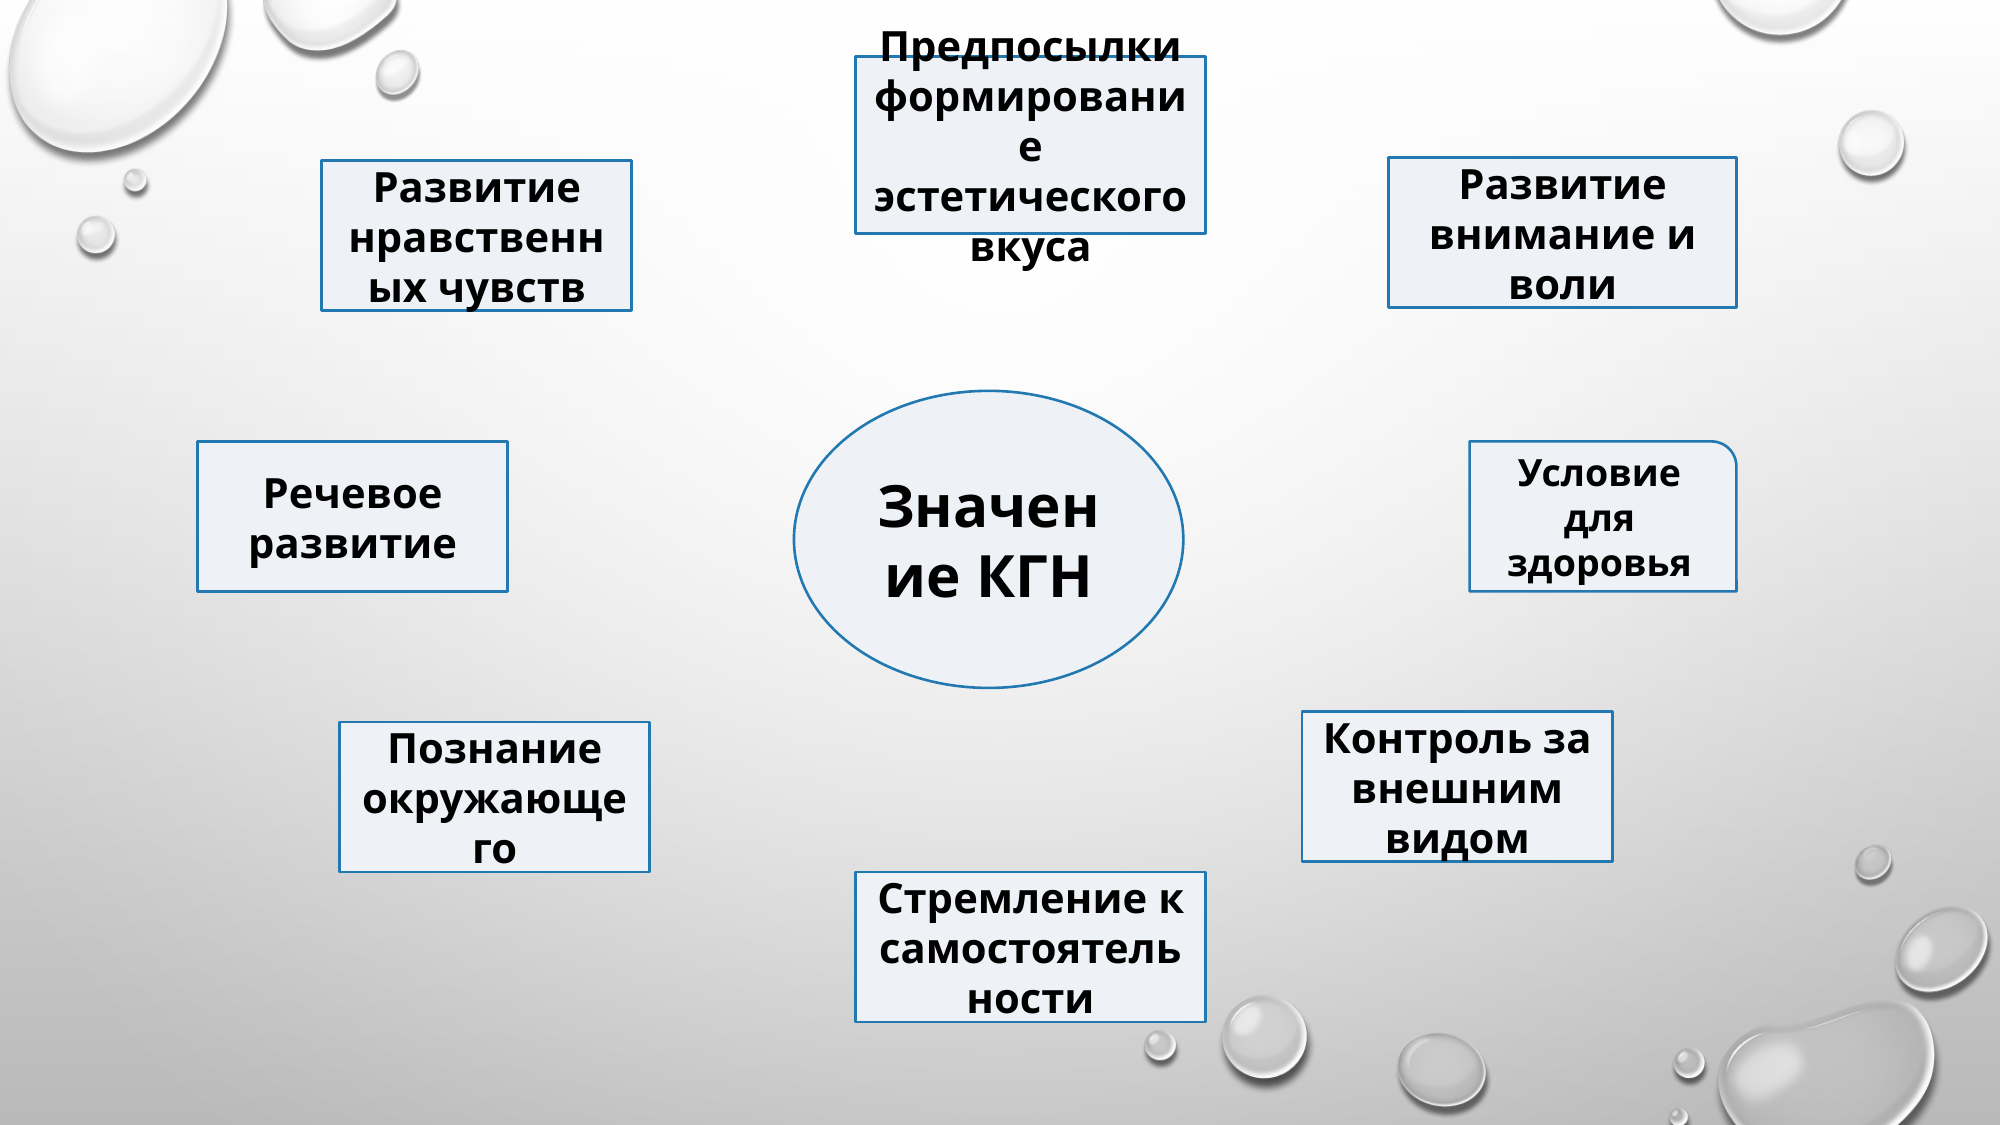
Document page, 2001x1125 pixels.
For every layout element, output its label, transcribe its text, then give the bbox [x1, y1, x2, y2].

picture [0, 0, 2000, 1125]
text_box Развитие внимание и воли [1387, 156, 1738, 309]
text_box Предпосылки формирование эстетического вкуса [854, 55, 1207, 235]
text_box Контроль за внешним видом [1301, 710, 1614, 863]
text_box Познание окружающего [338, 721, 651, 873]
text_box Стремление к самостоятельности [854, 871, 1207, 1023]
text_box Развитие нравственных чувств [320, 159, 633, 312]
text_box Условие для здоровья [1468, 440, 1738, 593]
text_box Значение КГН [792, 389, 1185, 690]
text_box Речевое развитие [196, 440, 509, 593]
